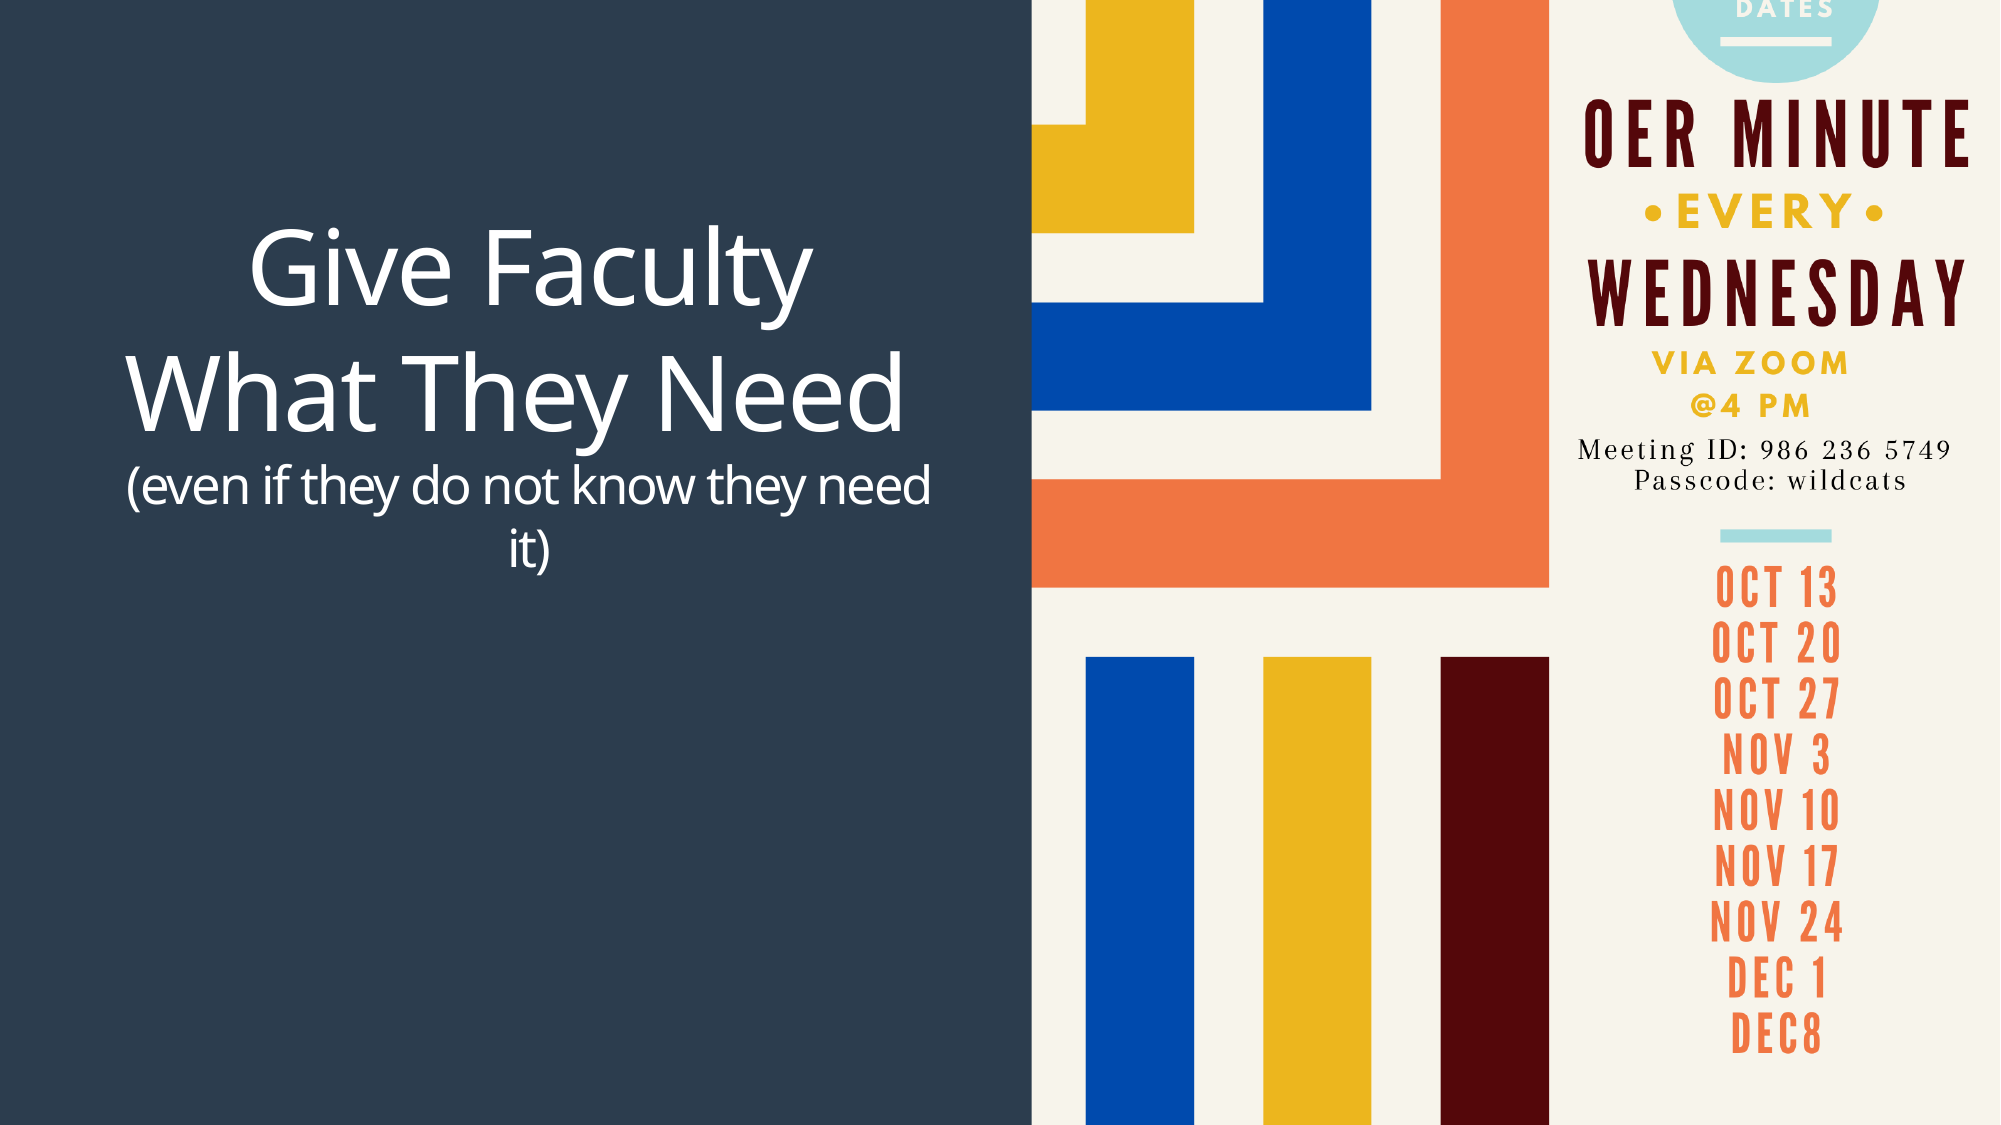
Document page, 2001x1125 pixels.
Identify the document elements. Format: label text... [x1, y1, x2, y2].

text_box [0, 0, 1031, 1125]
title Give Faculty What They Need (even if they do not know they need it) [118, 119, 941, 579]
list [1031, 0, 2000, 1125]
